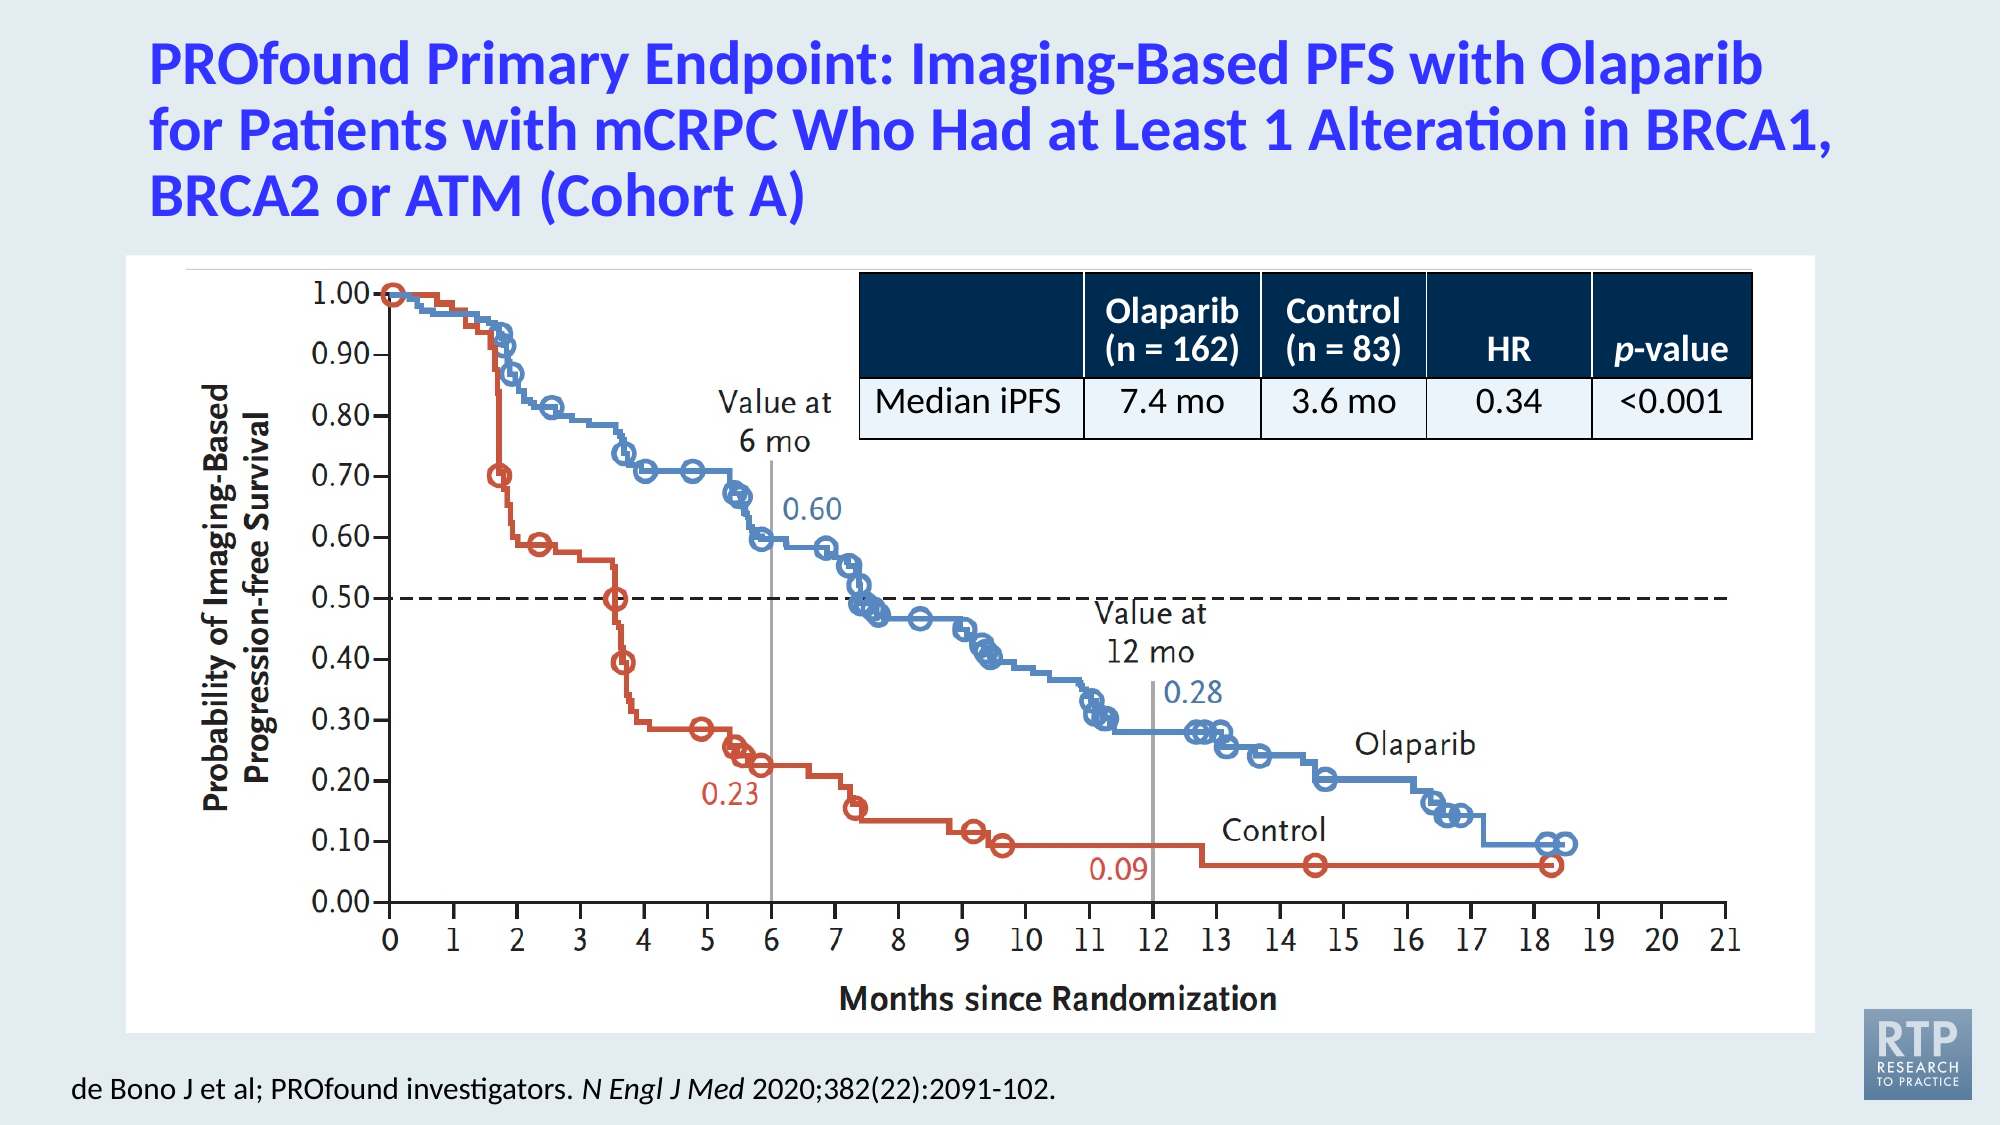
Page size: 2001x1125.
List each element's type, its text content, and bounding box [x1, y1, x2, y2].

text_box [125, 255, 1816, 1033]
picture [186, 266, 1753, 1034]
title PROfound Primary Endpoint: Imaging-Based PFS with Olaparib for Patients with mCRPC Who Had at Least 1 Alteration in BRCA1, BRCA2 or ATM (Cohort A) [149, 36, 1840, 225]
text_box de Bono J et al; PROfound investigators. N Engl J Med 2020;382(22):2091-102. [56, 1061, 1073, 1114]
